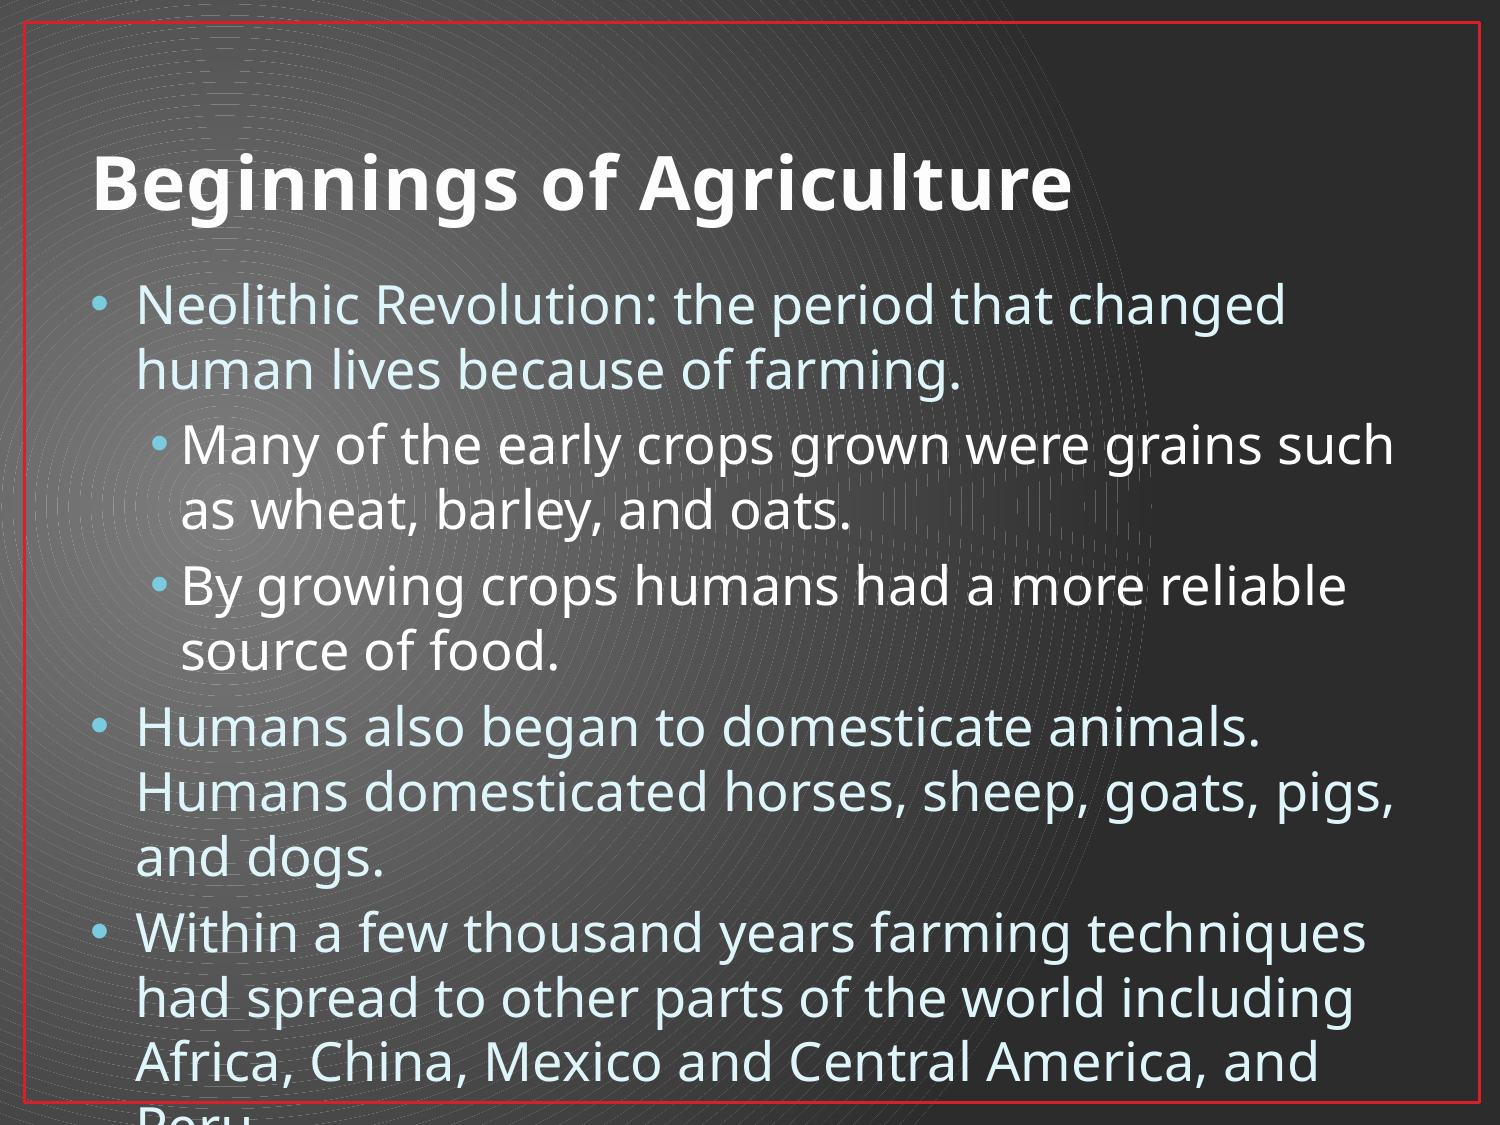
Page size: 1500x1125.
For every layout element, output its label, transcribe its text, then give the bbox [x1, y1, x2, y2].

title Beginnings of Agriculture [75, 45, 1425, 233]
list Neolithic Revolution: the period that changed human lives because of farming. Many of the early crops grown were grains such as wheat, barley, and oats. By growing crops humans had a more reliable source of food. Humans also began to domesticate animals. Humans domesticated horses, sheep, goats, pigs, and dogs. Within a few thousand years farming techniques had spread to other parts of the world including Africa, China, Mexico and Central America, and Peru. [75, 262, 1425, 1100]
